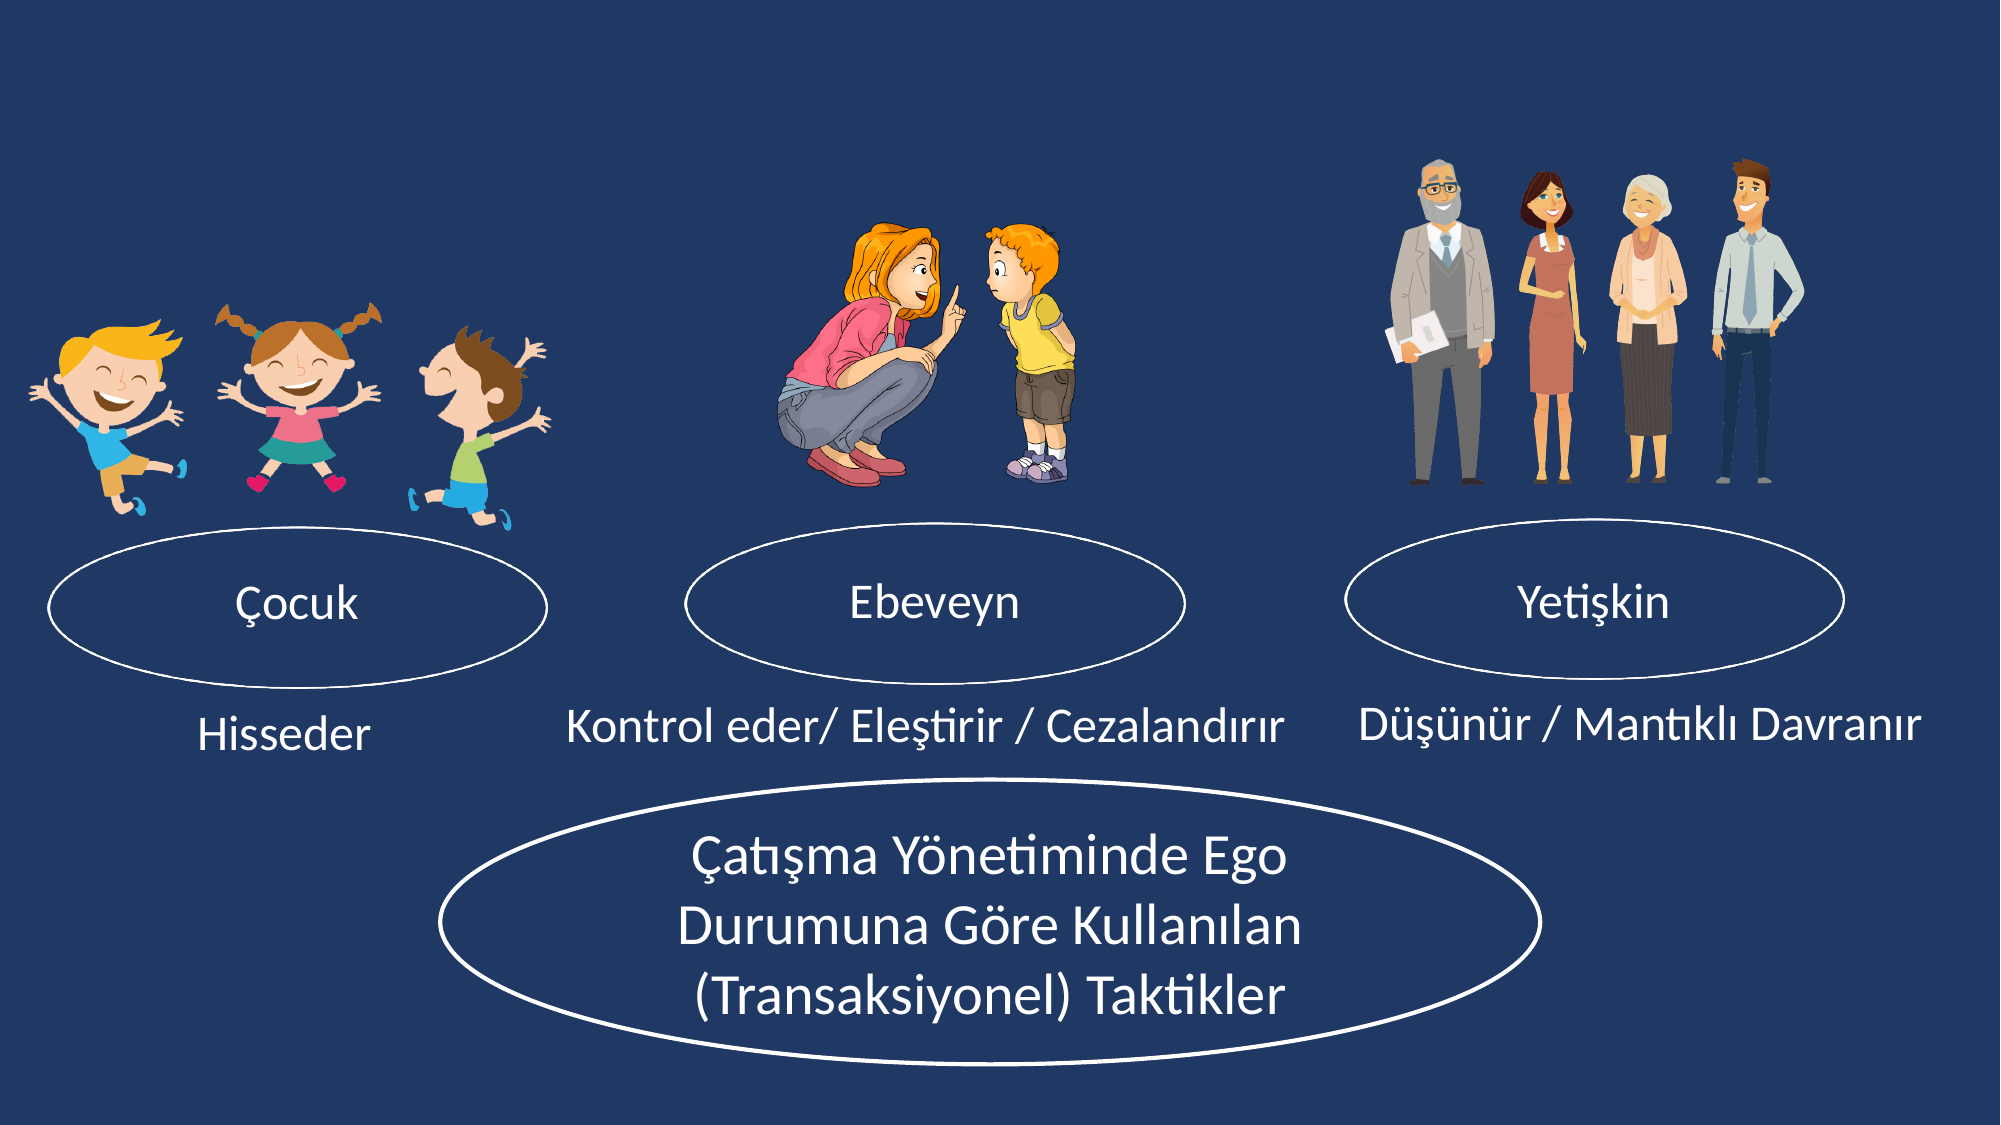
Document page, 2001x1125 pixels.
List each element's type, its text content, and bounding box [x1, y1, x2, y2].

picture [684, 522, 1186, 685]
text_box [439, 826, 578, 1018]
picture [1344, 518, 1845, 680]
picture [22, 298, 565, 689]
picture [1384, 158, 1805, 486]
text_box Hisseder [93, 693, 477, 769]
text_box [1403, 826, 1542, 1018]
text_box Düşünür / Mantıklı Davranır [1328, 683, 1953, 758]
text_box Çatışma Yönetiminde Ego Durumuna Göre Kullanılan (Transaksiyonel) Taktikler [578, 808, 1403, 1034]
picture [754, 218, 1116, 490]
text_box [645, 1034, 1335, 1066]
text_box Kontrol eder/ Eleştirir / Cezalandırır [547, 684, 1306, 760]
text_box [655, 778, 1326, 808]
